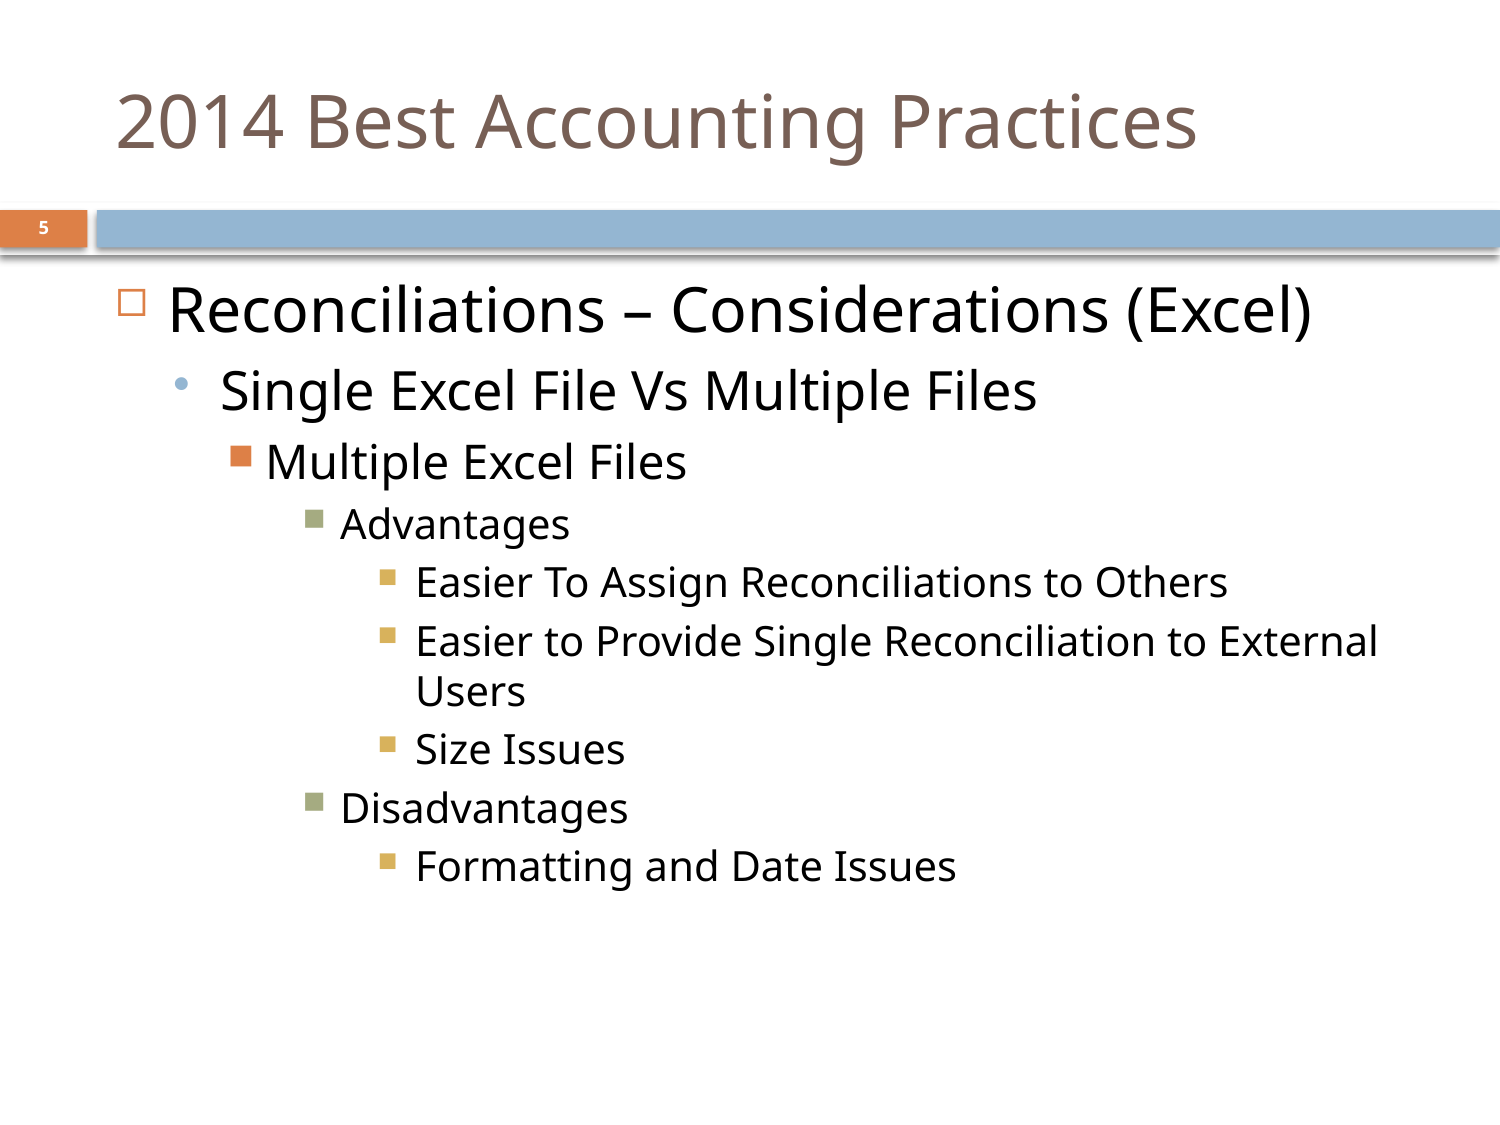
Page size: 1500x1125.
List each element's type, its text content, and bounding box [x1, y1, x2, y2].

list Reconciliations – Considerations (Excel) Single Excel File Vs Multiple Files Multiple Excel Files Advantages Easier To Assign Reconciliations to Others Easier to Provide Single Reconciliation to External Users Size Issues Disadvantages Formatting and Date Issues [100, 262, 1438, 1000]
slide_number 5 [0, 208, 88, 249]
title 2014 Best Accounting Practices [100, 37, 1438, 200]
